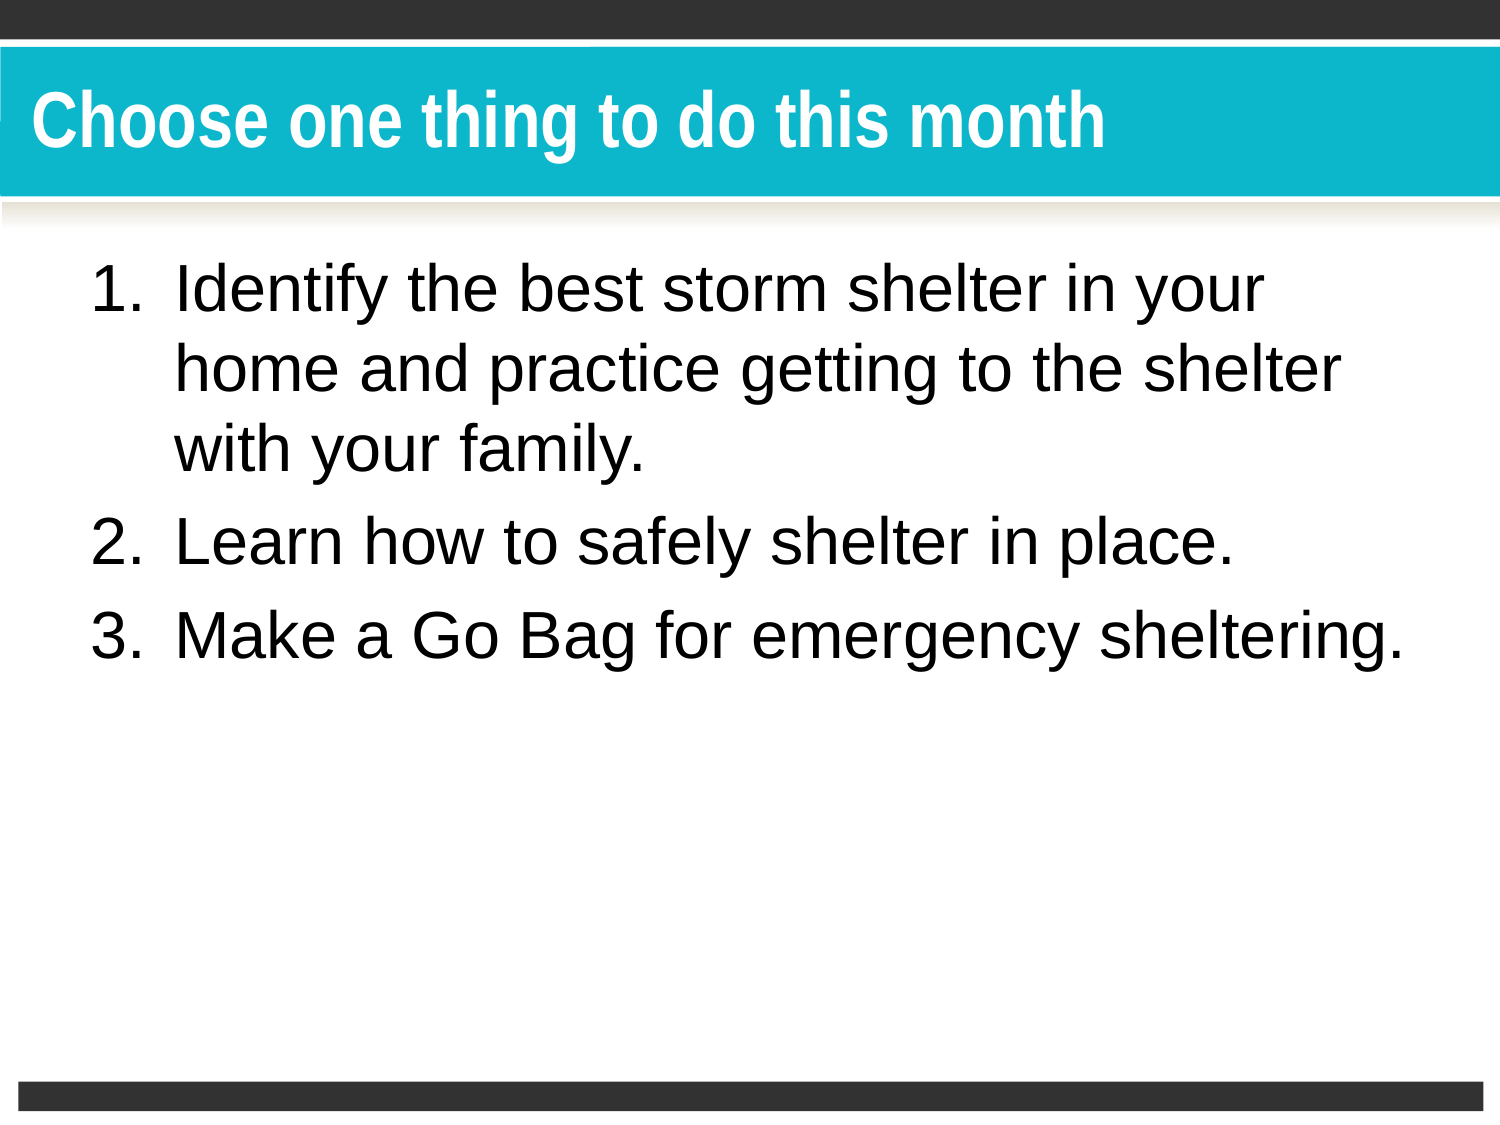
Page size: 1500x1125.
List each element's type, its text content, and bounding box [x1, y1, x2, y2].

list Identify the best storm shelter in your home and practice getting to the shelter with your family. Learn how to safely shelter in place. Make a Go Bag for emergency sheltering. [75, 237, 1425, 1050]
title Choose one thing to do this month [16, 45, 1483, 188]
